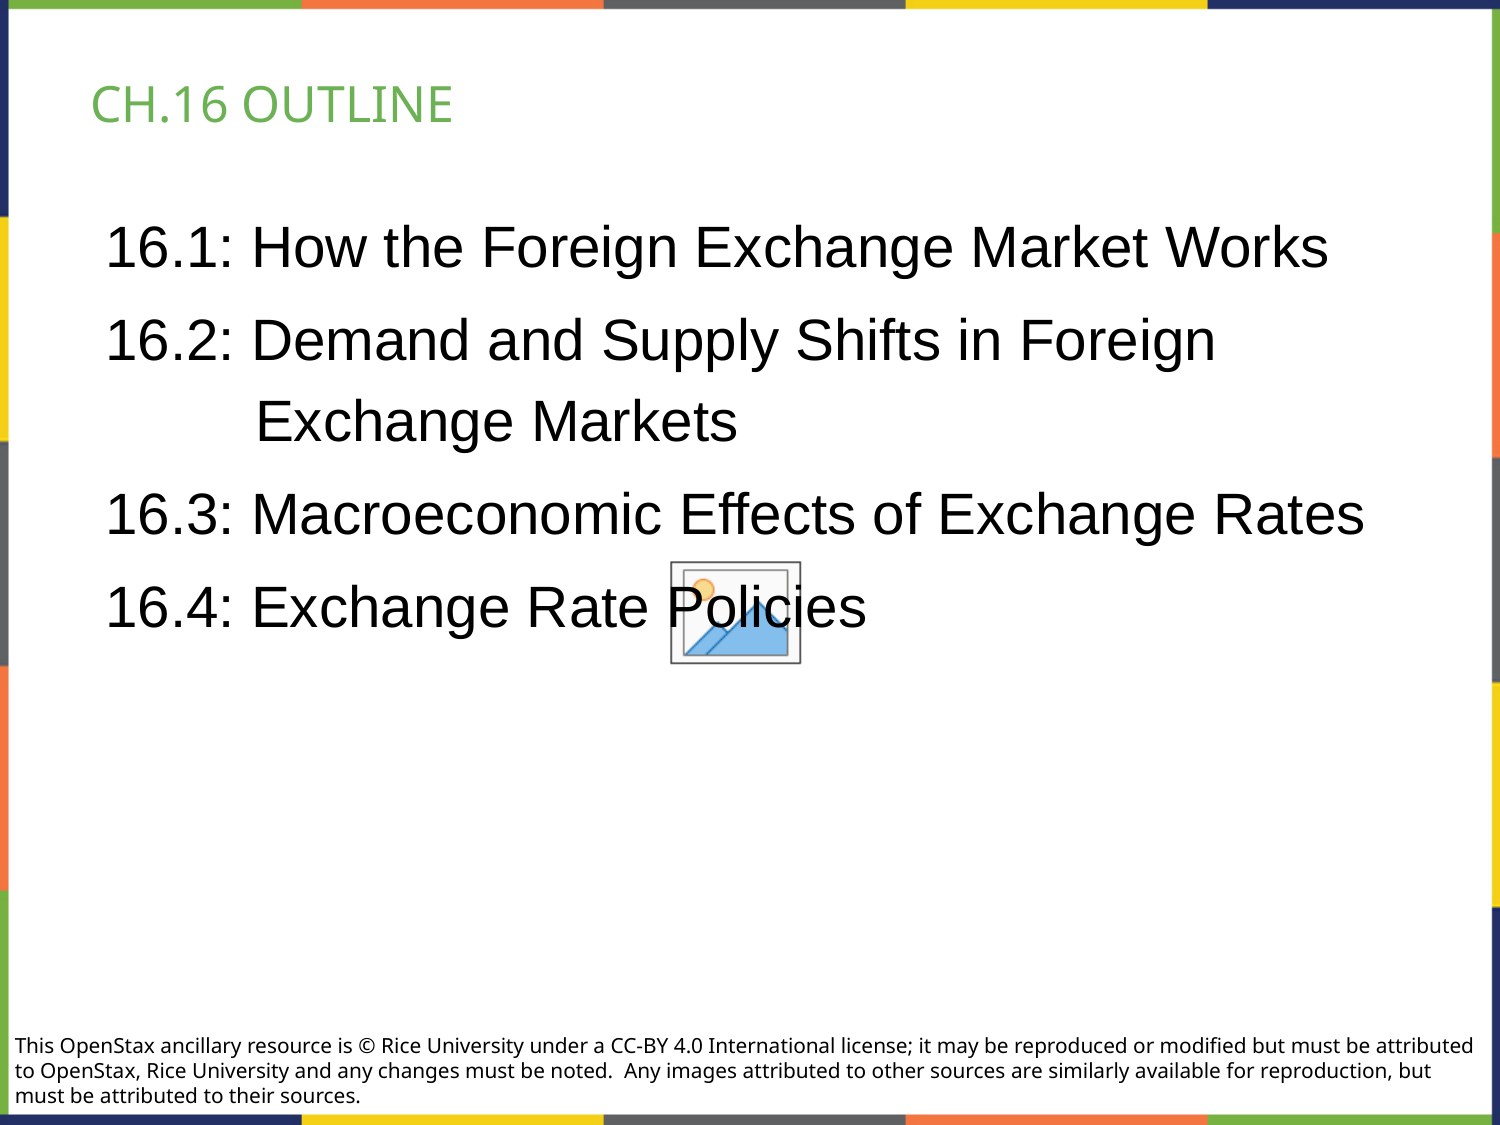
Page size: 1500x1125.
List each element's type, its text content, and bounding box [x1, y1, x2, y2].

picture [0, 0, 1500, 1043]
text_box This OpenStax ancillary resource is © Rice University under a CC-BY 4.0 International license; it may be reproduced or modified but must be attributed to OpenStax, Rice University and any changes must be noted. Any images attributed to other sources are similarly available for reproduction, but must be attributed to their sources. [0, 1025, 1500, 1115]
picture [0, 1115, 1500, 1125]
title CH.16 OUTLINE [75, 39, 1398, 148]
